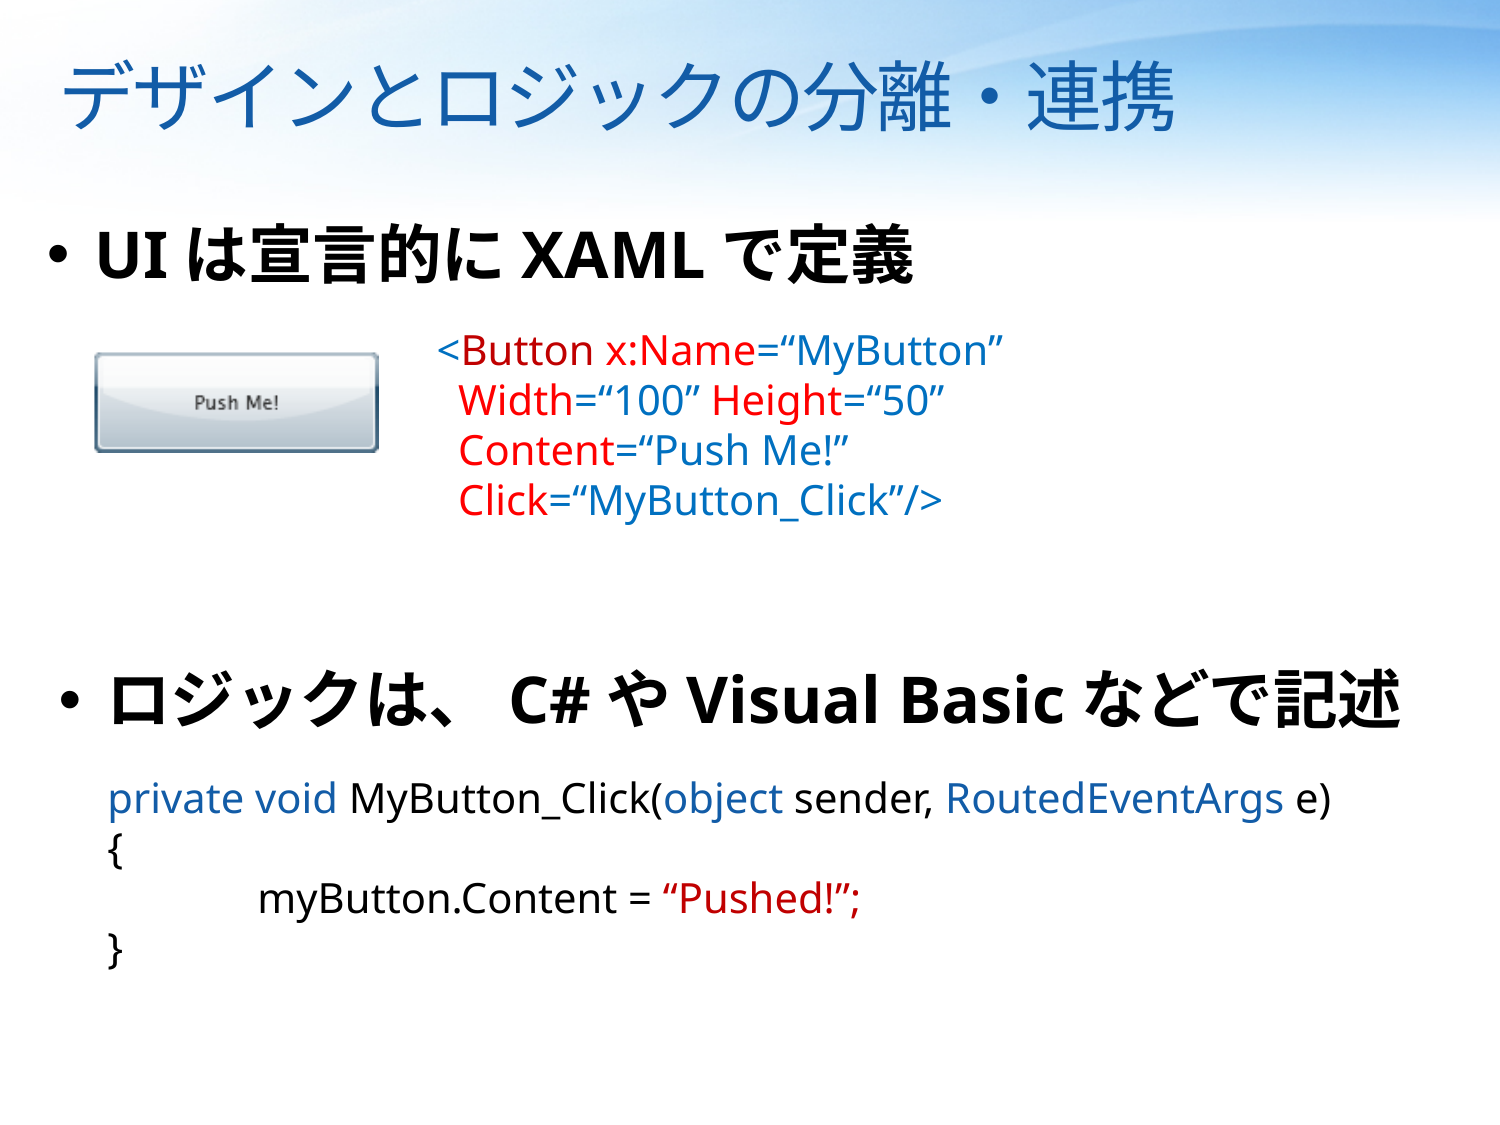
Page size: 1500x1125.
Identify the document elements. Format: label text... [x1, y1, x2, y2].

title デザインとロジックの分離・連携 [58, 58, 1434, 142]
text_box <Button x:Name=“MyButton” Width=“100” Height=“50” Content=“Push Me!” Click=“MyButton_Click”/> [421, 316, 1090, 532]
text_box UIは宣言的にXAMLで定義 [46, 222, 1422, 293]
list ロジックは、C#やVisual Basicなどで記述 [58, 667, 1434, 741]
text_box private void MyButton_Click(object sender, RoutedEventArgs e) { myButton.Content = “Pushed!”; } [92, 763, 1346, 979]
picture [0, 0, 1500, 1125]
